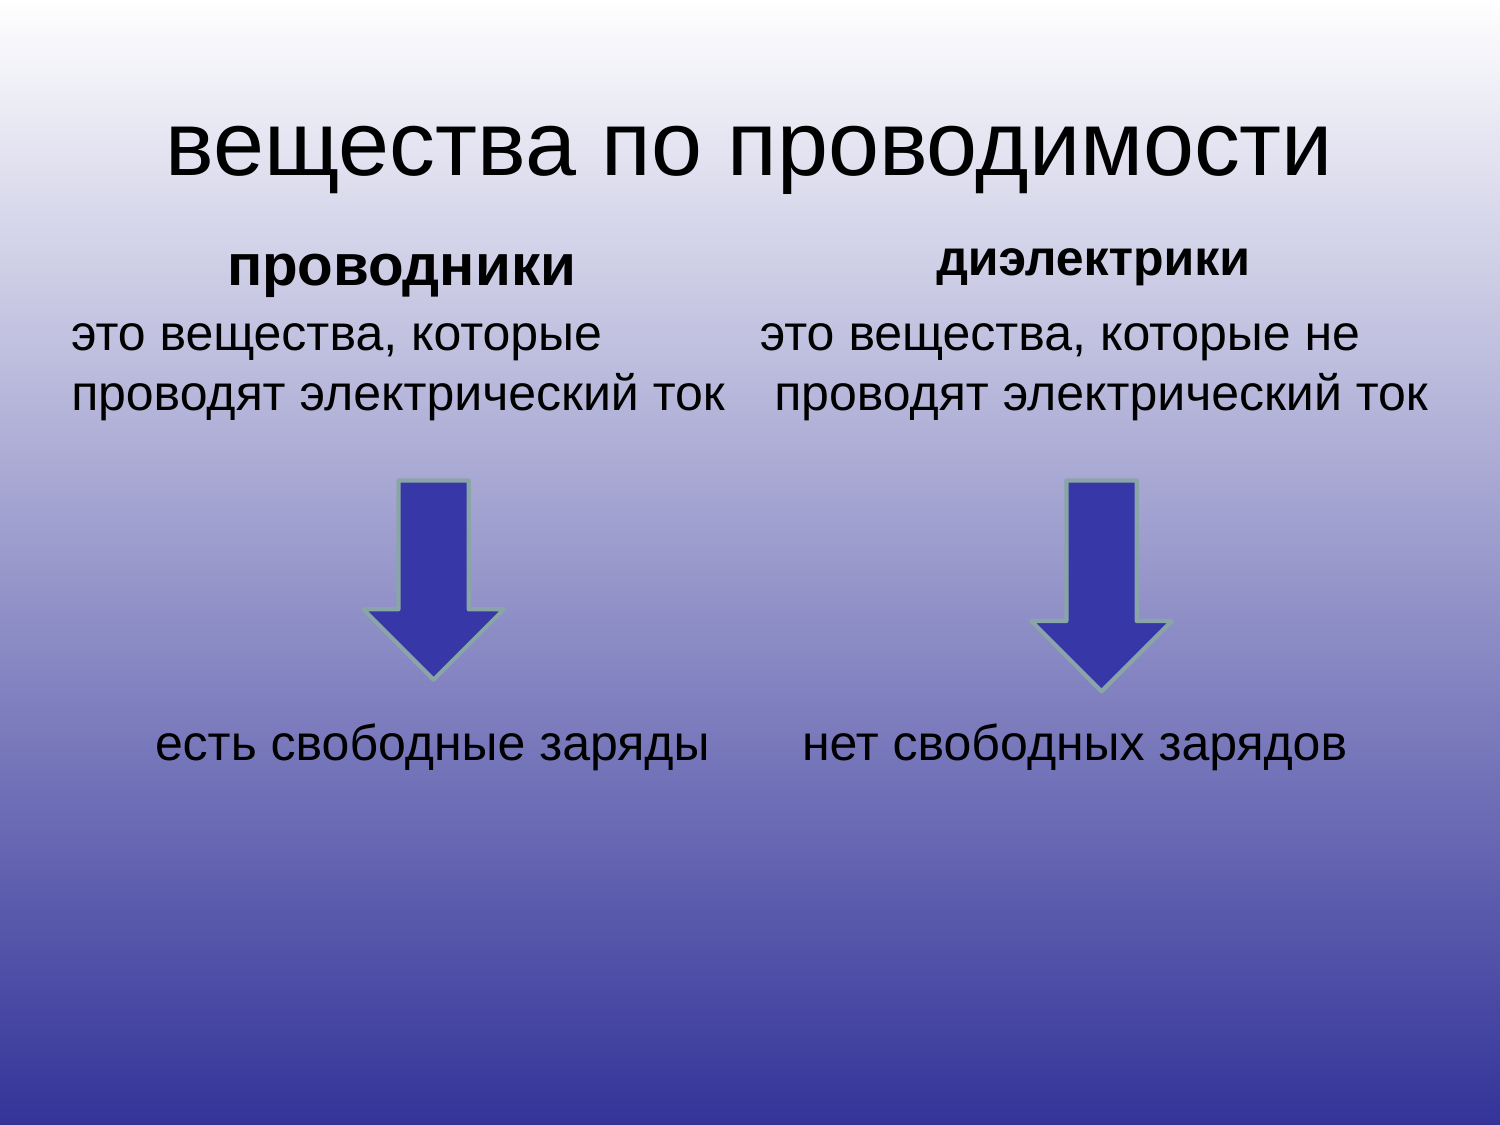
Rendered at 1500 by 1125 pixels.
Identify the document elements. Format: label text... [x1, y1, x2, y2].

text_box [1029, 478, 1174, 694]
list диэлектрики [761, 187, 1425, 292]
list это вещества, которые не проводят электрический ток нет свободных зарядов [702, 292, 1500, 942]
title вещества по проводимости [74, 44, 1426, 233]
list проводники [70, 198, 734, 292]
text_box [361, 478, 506, 682]
list это вещества, которые проводят электрический ток есть свободные заряды [0, 292, 702, 942]
